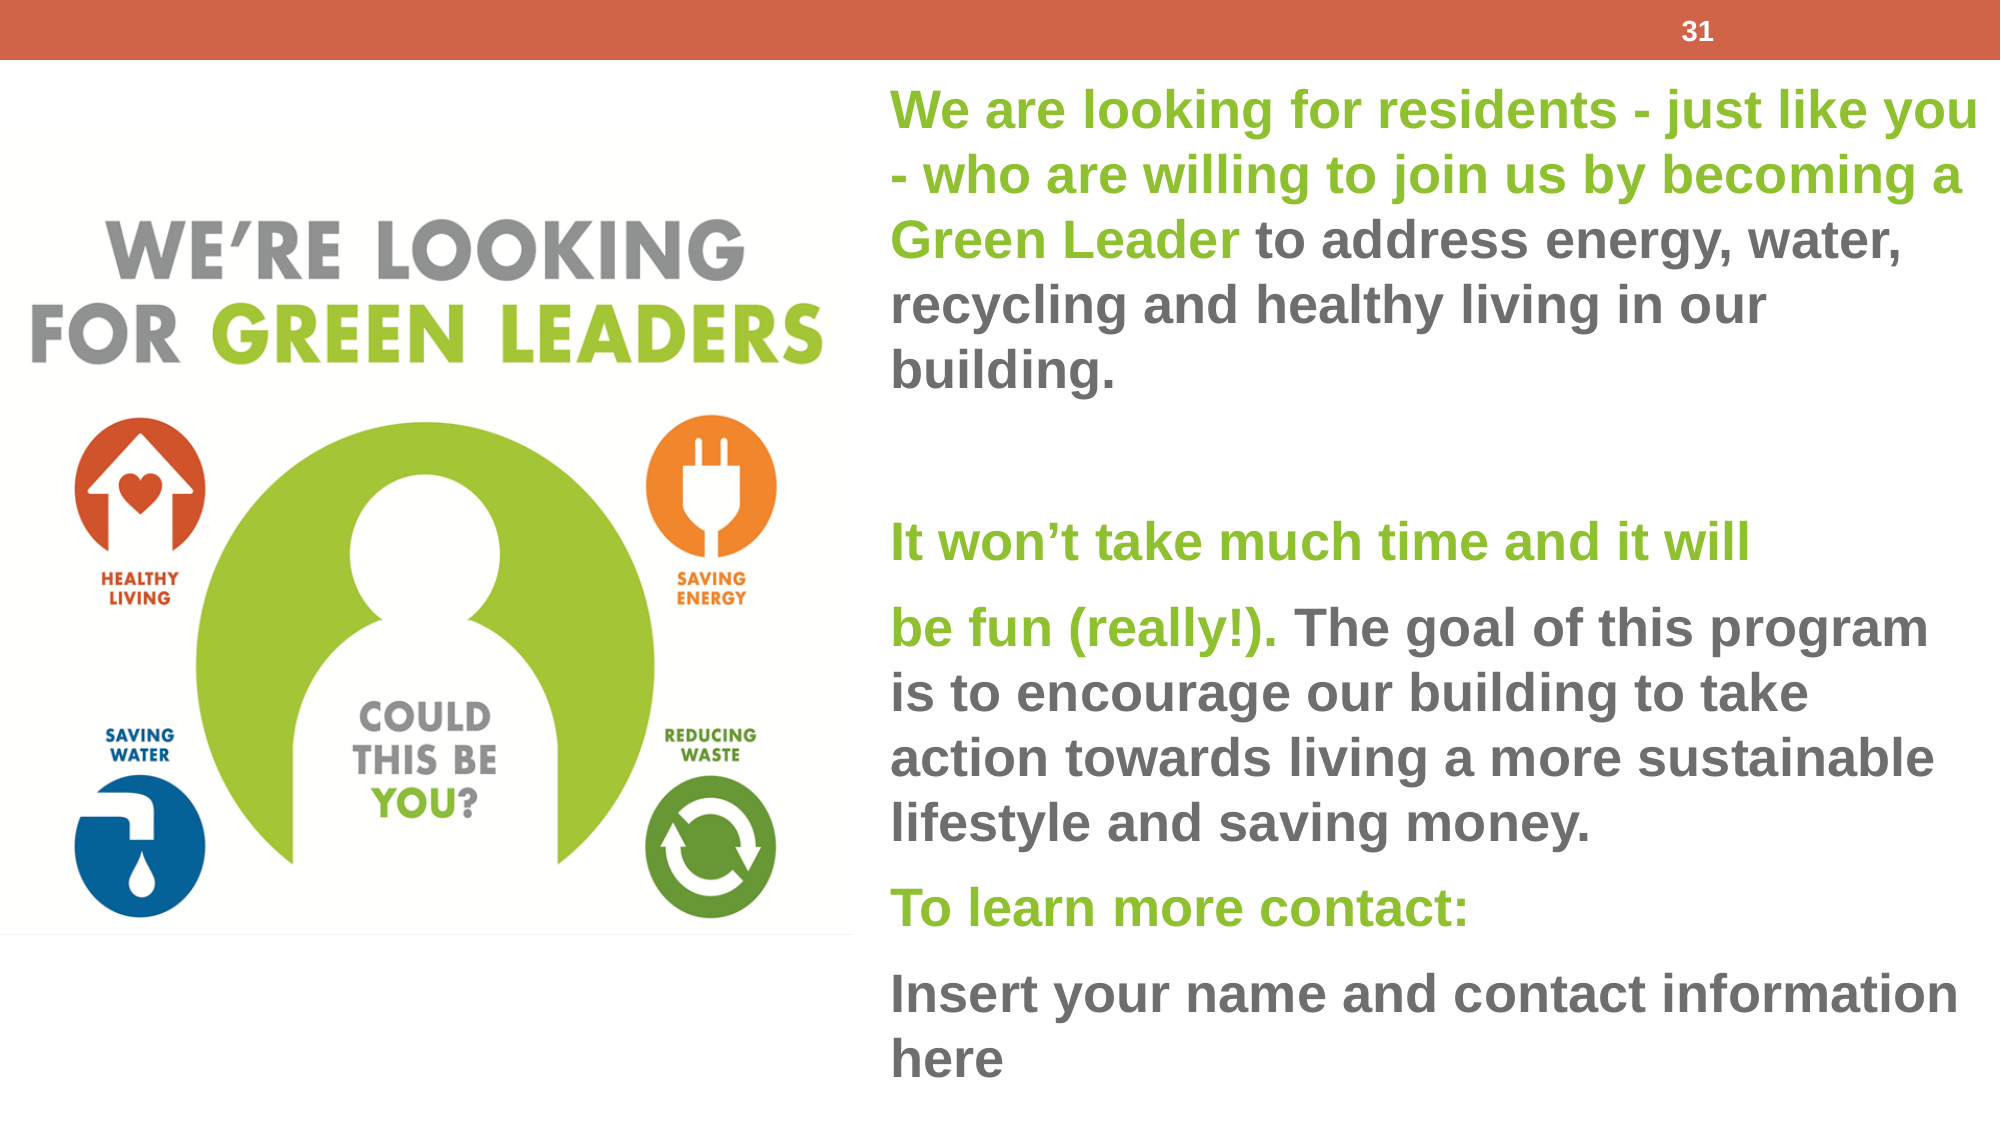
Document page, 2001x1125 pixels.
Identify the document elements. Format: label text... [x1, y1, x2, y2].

text_box We are looking for residents - just like you - who are willing to join us by becoming a Green Leader to address energy, water, recycling and healthy living in our building. It won’t take much time and it will be fun (really!). The goal of this program is to encourage our building to take action towards living a more sustainable lifestyle and saving money. To learn more contact: Insert your name and contact information here [875, 67, 2000, 1125]
picture [0, 120, 853, 936]
slide_number 31 [1666, 3, 1900, 57]
